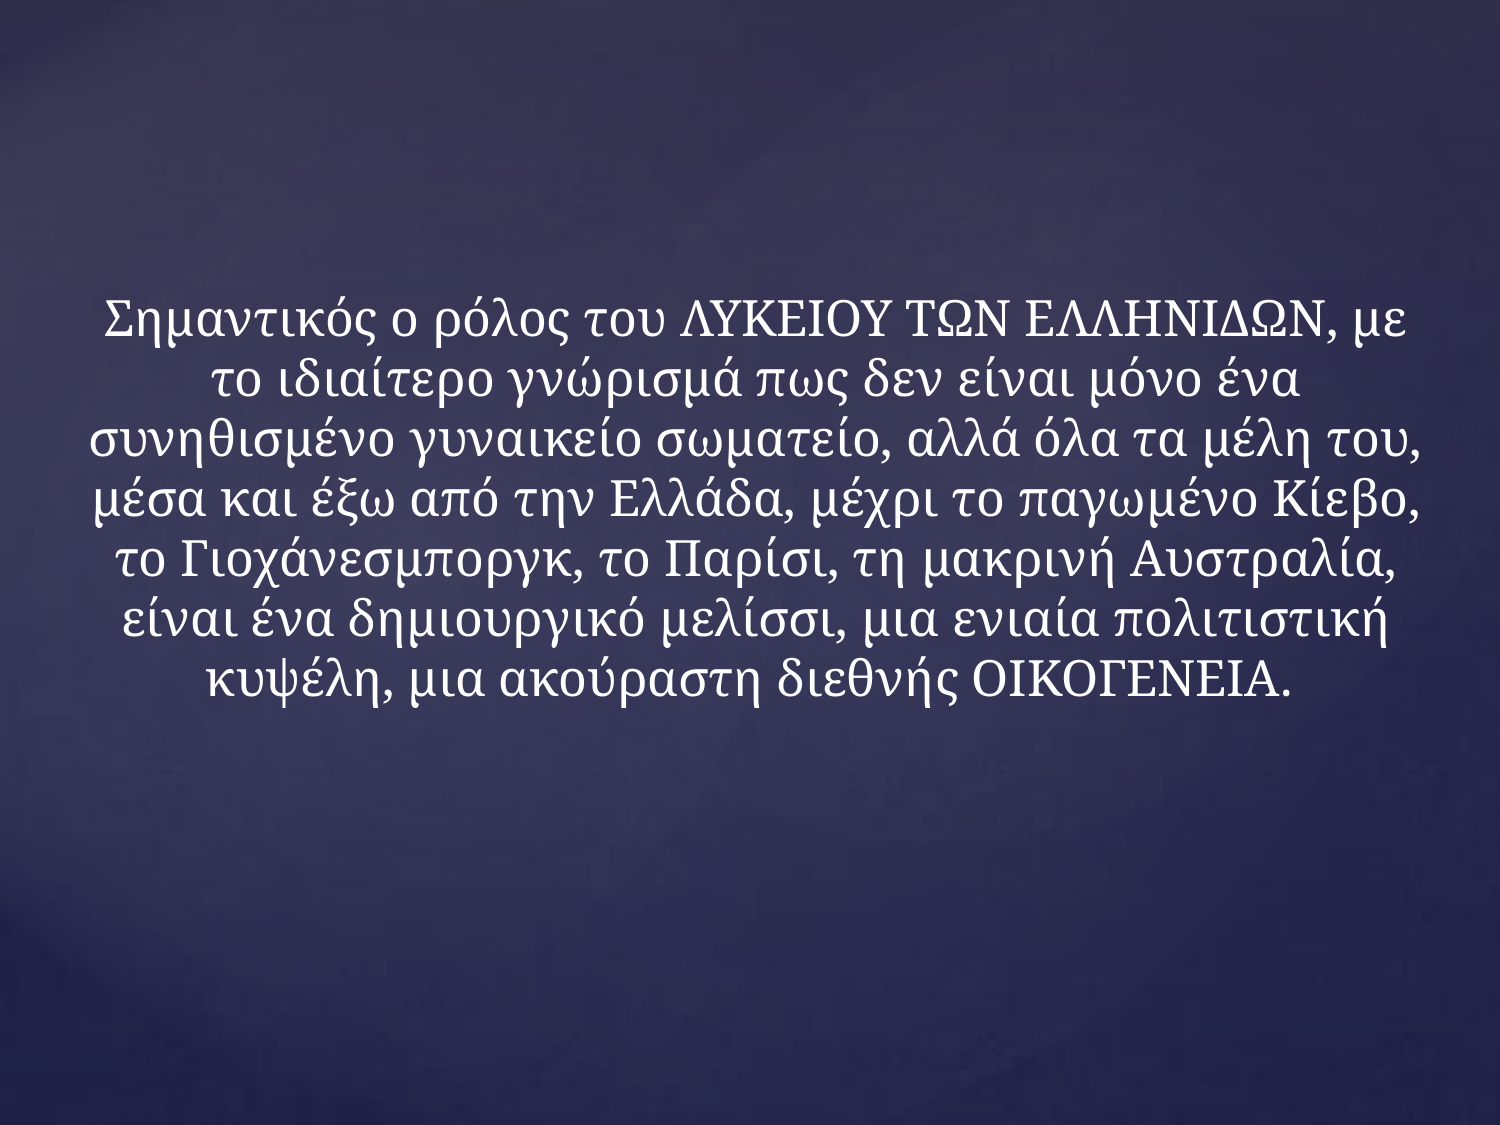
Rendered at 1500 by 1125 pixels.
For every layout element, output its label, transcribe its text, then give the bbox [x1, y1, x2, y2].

text_box Σημαντικός ο ρόλος του ΛΥΚΕΙΟΥ ΤΩΝ ΕΛΛΗΝΙΔΩΝ, με το ιδιαίτερο γνώρισμά πως δεν είναι μόνο ένα συνηθισμένο γυναικείο σωματείο, αλλά όλα τα μέλη του, μέσα και έξω από την Ελλάδα, μέχρι το παγωμένο Κίεβο, το Γιοχάνεσμποργκ, το Παρίσι, τη μακρινή Αυστραλία, είναι ένα δημιουργικό μελίσσι, μια ενιαία πολιτιστική κυψέλη, μια ακούραστη διεθνής ΟΙΚΟΓΕΝΕΙΑ. [64, 278, 1447, 714]
